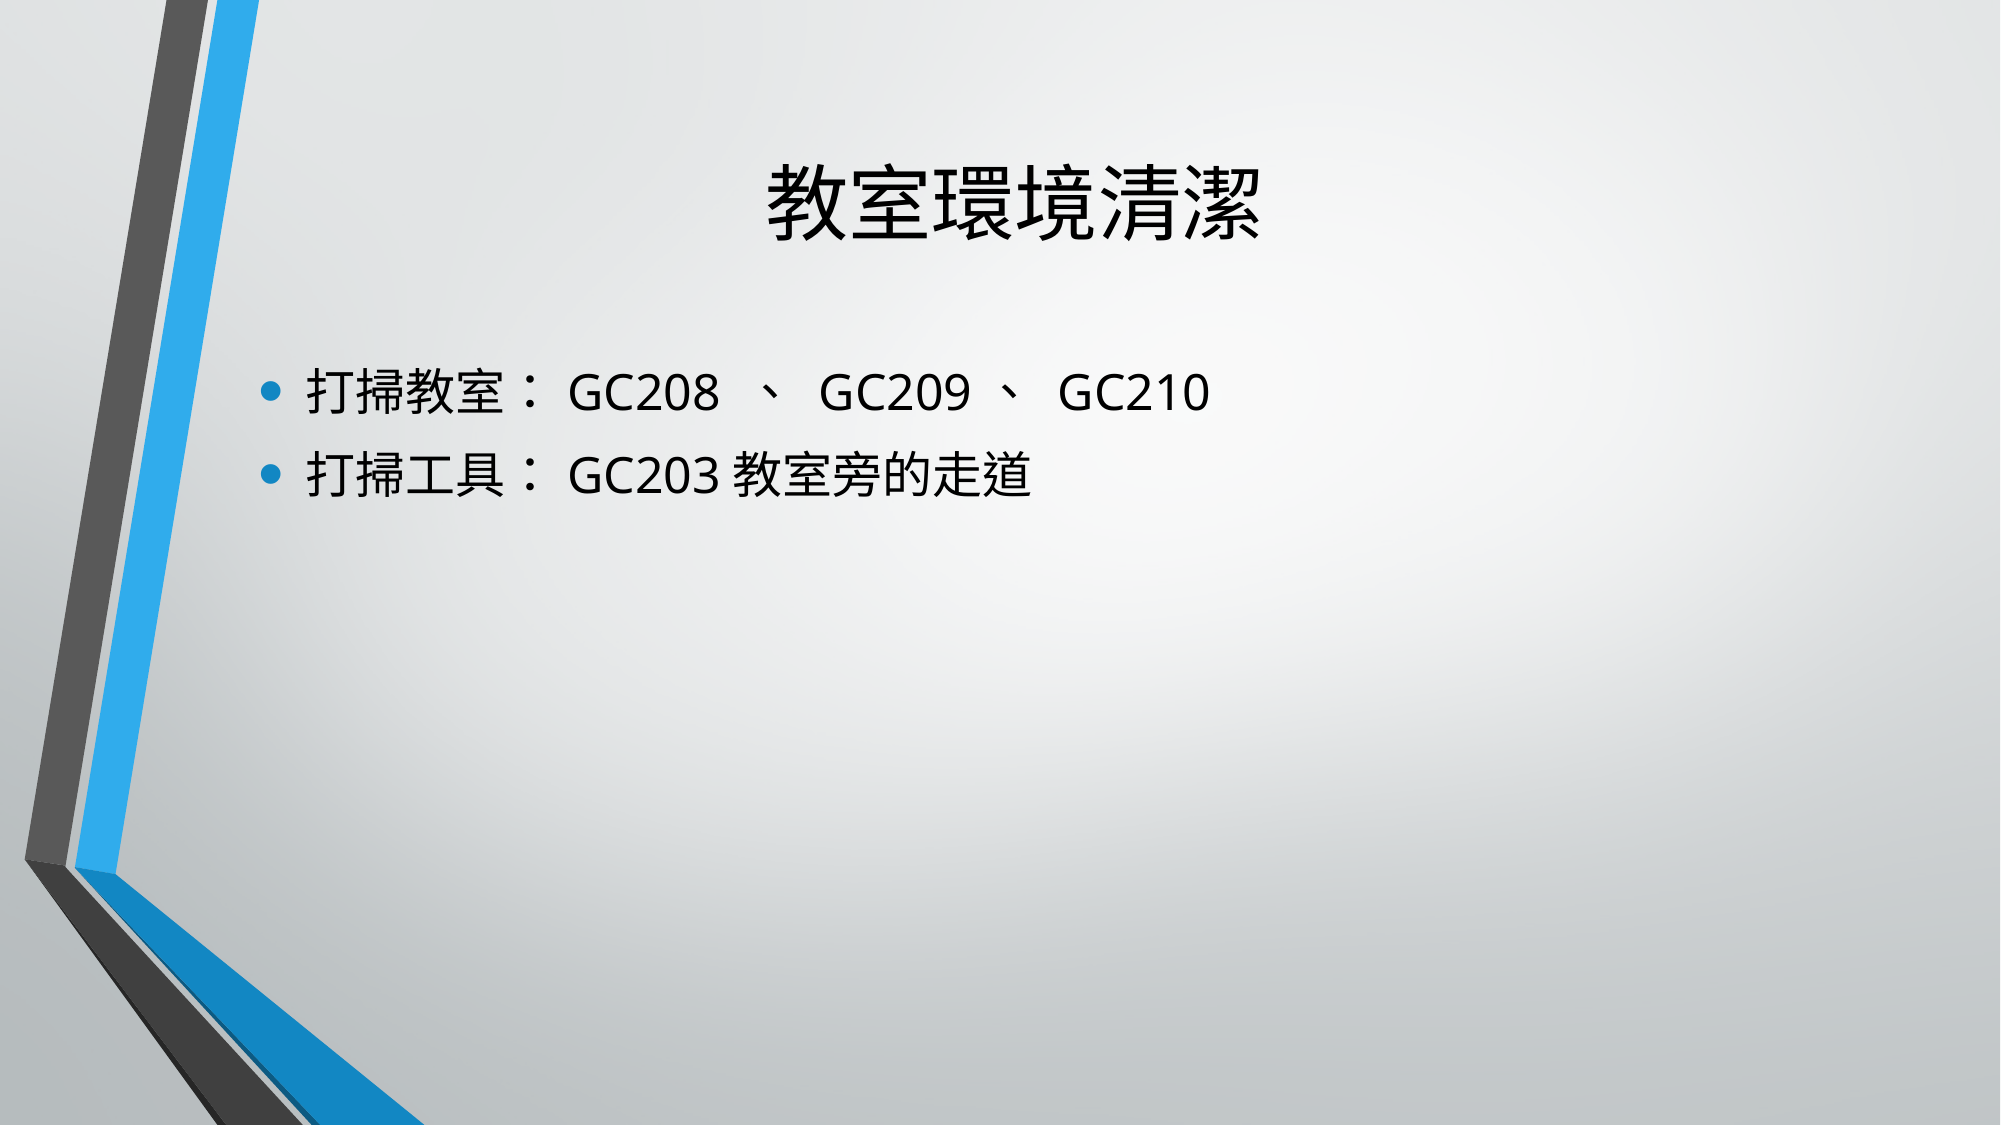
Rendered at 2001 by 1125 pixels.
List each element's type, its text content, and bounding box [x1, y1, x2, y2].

title 教室環境清潔 [243, 112, 1887, 290]
list 打掃教室：GC208 、 GC209、 GC210 打掃工具：GC203教室旁的走道 [243, 353, 1887, 1024]
